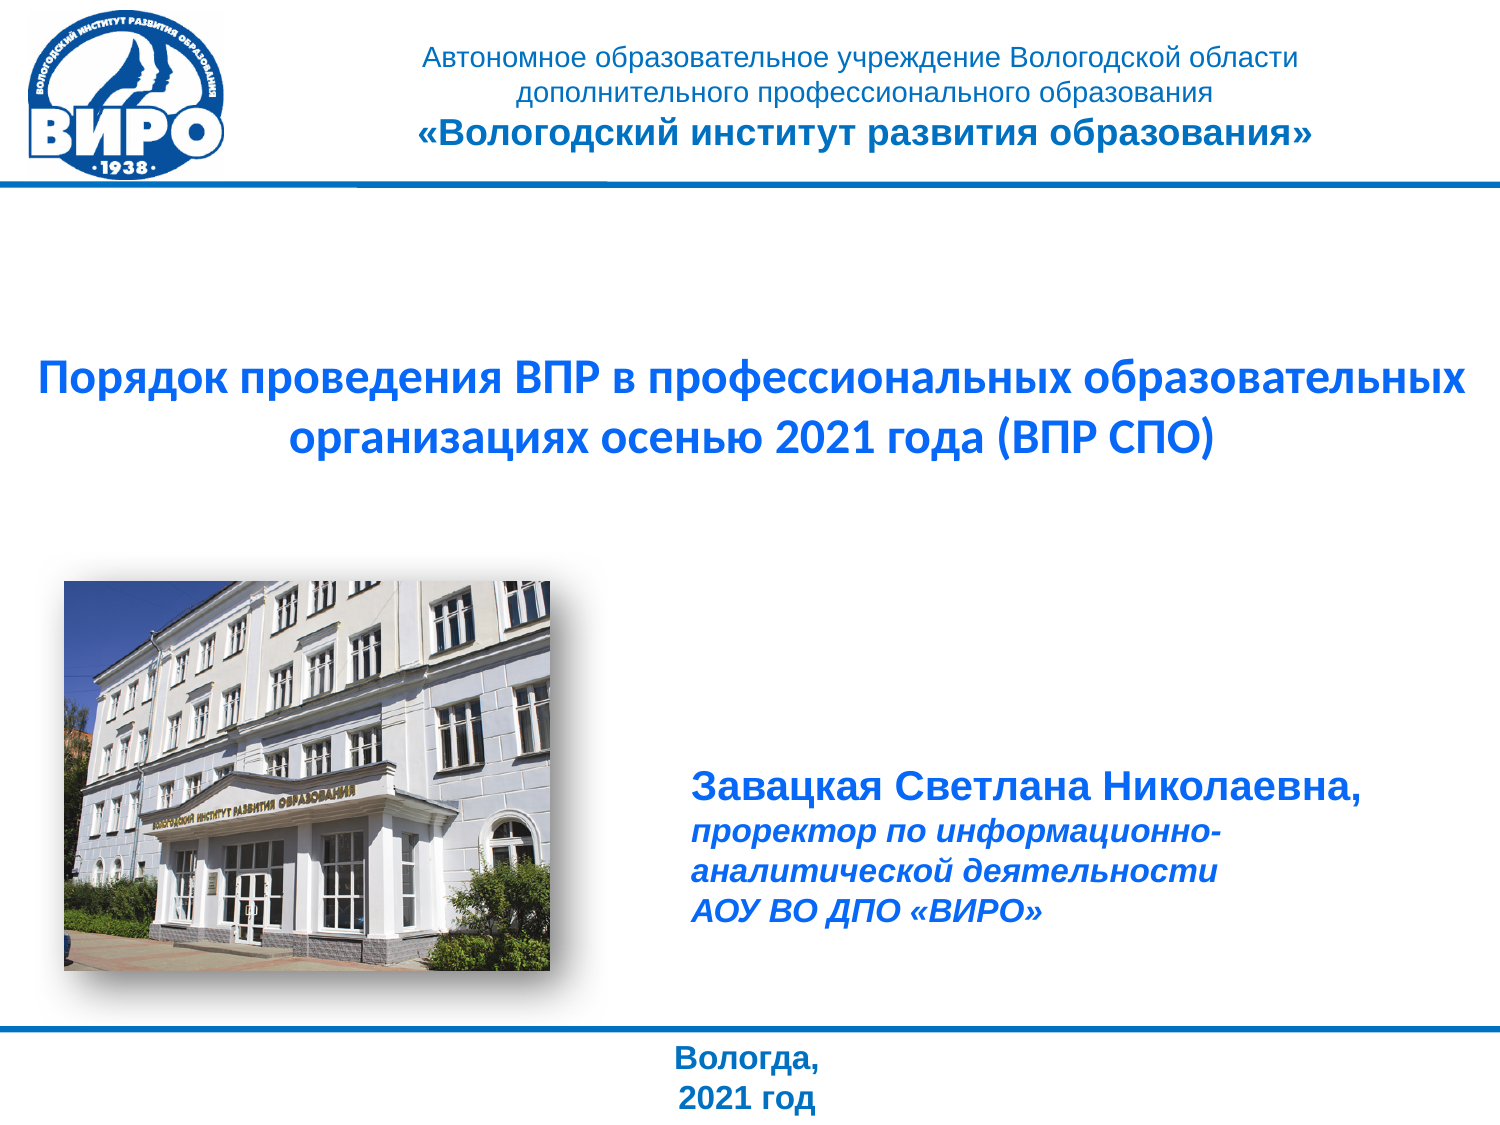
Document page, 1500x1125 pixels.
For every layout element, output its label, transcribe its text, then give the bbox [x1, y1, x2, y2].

text_box Завацкая Светлана Николаевна, проректор по информационно-аналитической деятельности АОУ ВО ДПО «ВИРО» [676, 751, 1474, 937]
text_box Автономное образовательное учреждение Вологодской области дополнительного профессионального образования «Вологодский институт развития образования» [230, 30, 1500, 161]
picture [28, 9, 224, 180]
picture [64, 581, 550, 971]
text_box Порядок проведения ВПР в профессиональных образовательных организациях осенью 2021 года (ВПР СПО) [2, 335, 1500, 471]
text_box Вологда, 2021 год [100, 1029, 1394, 1124]
